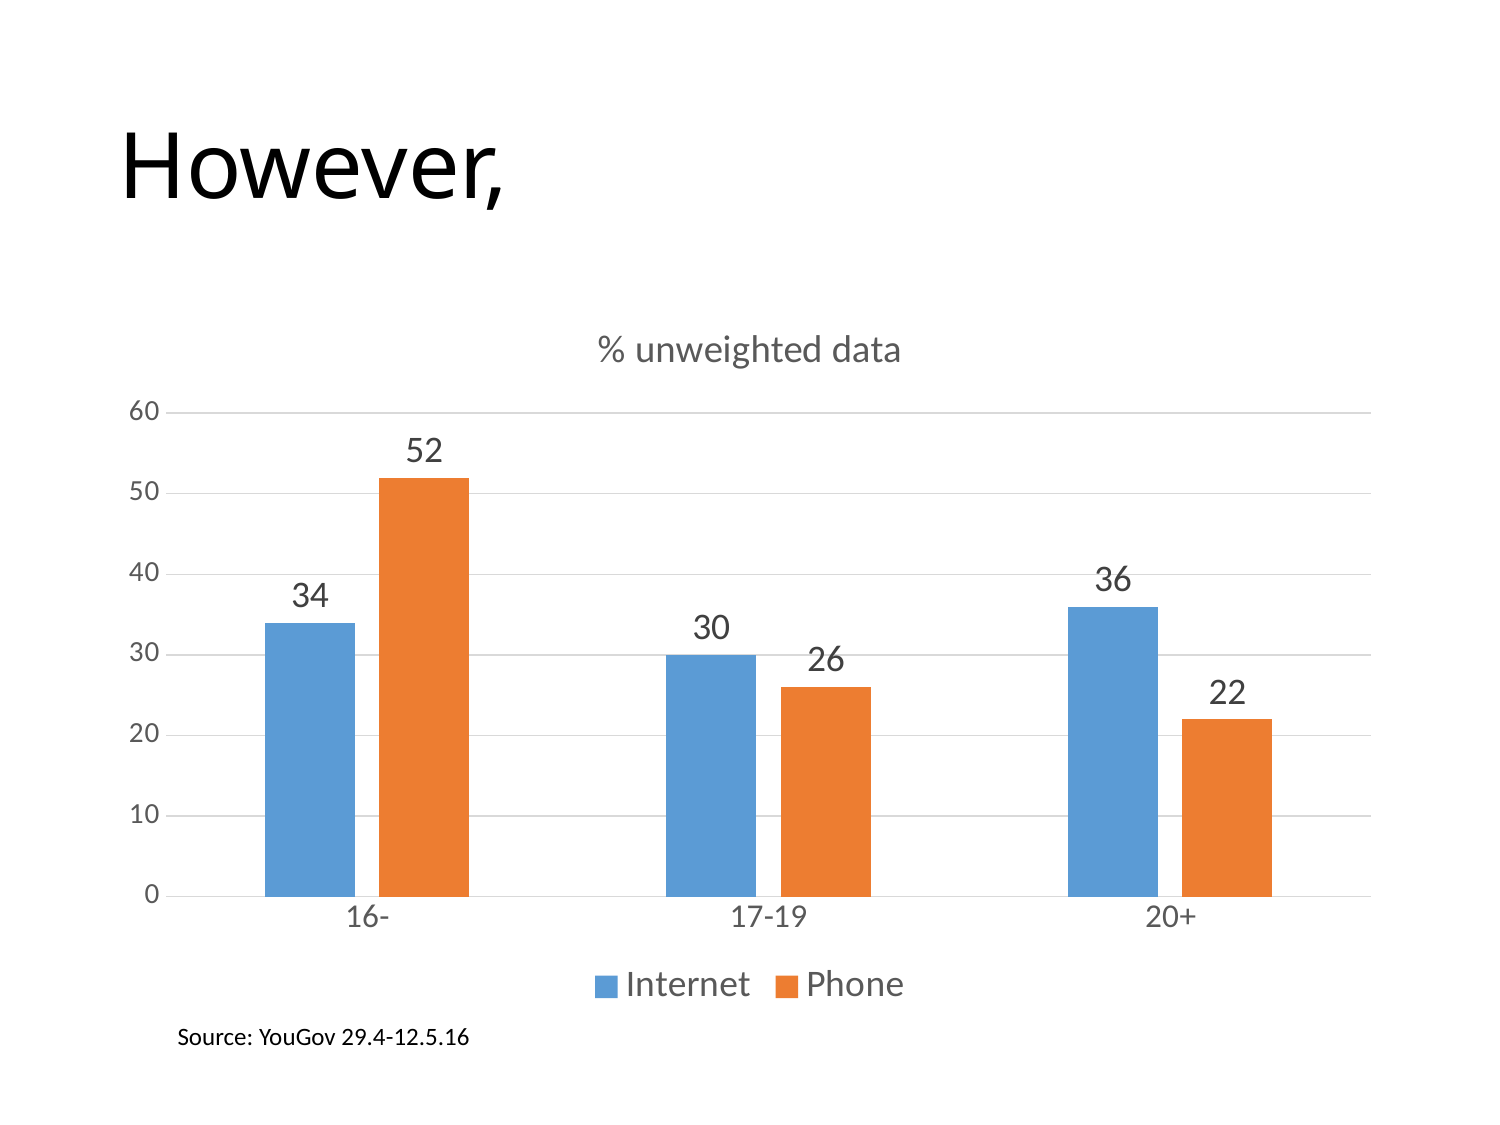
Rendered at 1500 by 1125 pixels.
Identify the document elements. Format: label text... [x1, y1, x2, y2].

chart [103, 299, 1397, 1014]
text_box Source: YouGov 29.4-12.5.16 [162, 1014, 794, 1058]
title However, [103, 59, 1397, 278]
